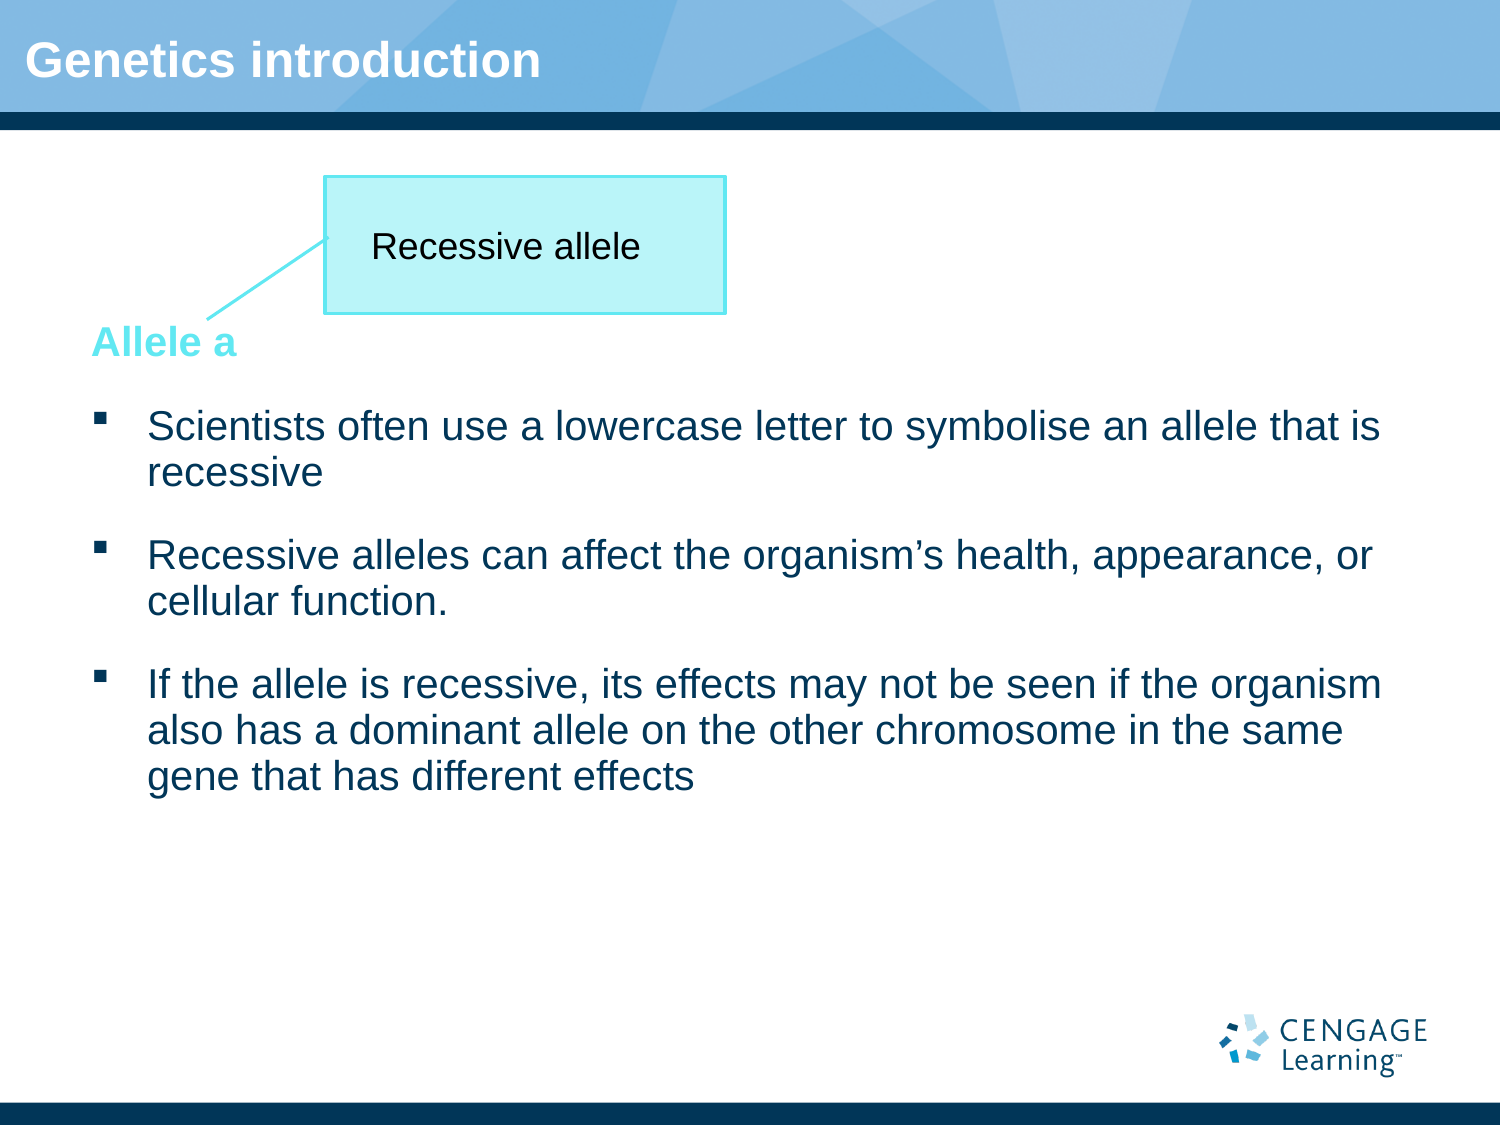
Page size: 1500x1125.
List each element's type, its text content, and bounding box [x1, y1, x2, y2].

picture [0, 0, 1500, 112]
text_box Allele a Scientists often use a lowercase letter to symbolise an allele that is recessive Recessive alleles can affect the organism’s health, appearance, or cellular function. If the allele is recessive, its effects may not be seen if the organism also has a dominant allele on the other chromosome in the same gene that has different effects [76, 311, 1426, 973]
text_box [206, 176, 725, 320]
picture [1195, 990, 1450, 1101]
title Genetics introduction [24, 24, 775, 100]
text_box Recessive allele [356, 214, 694, 275]
